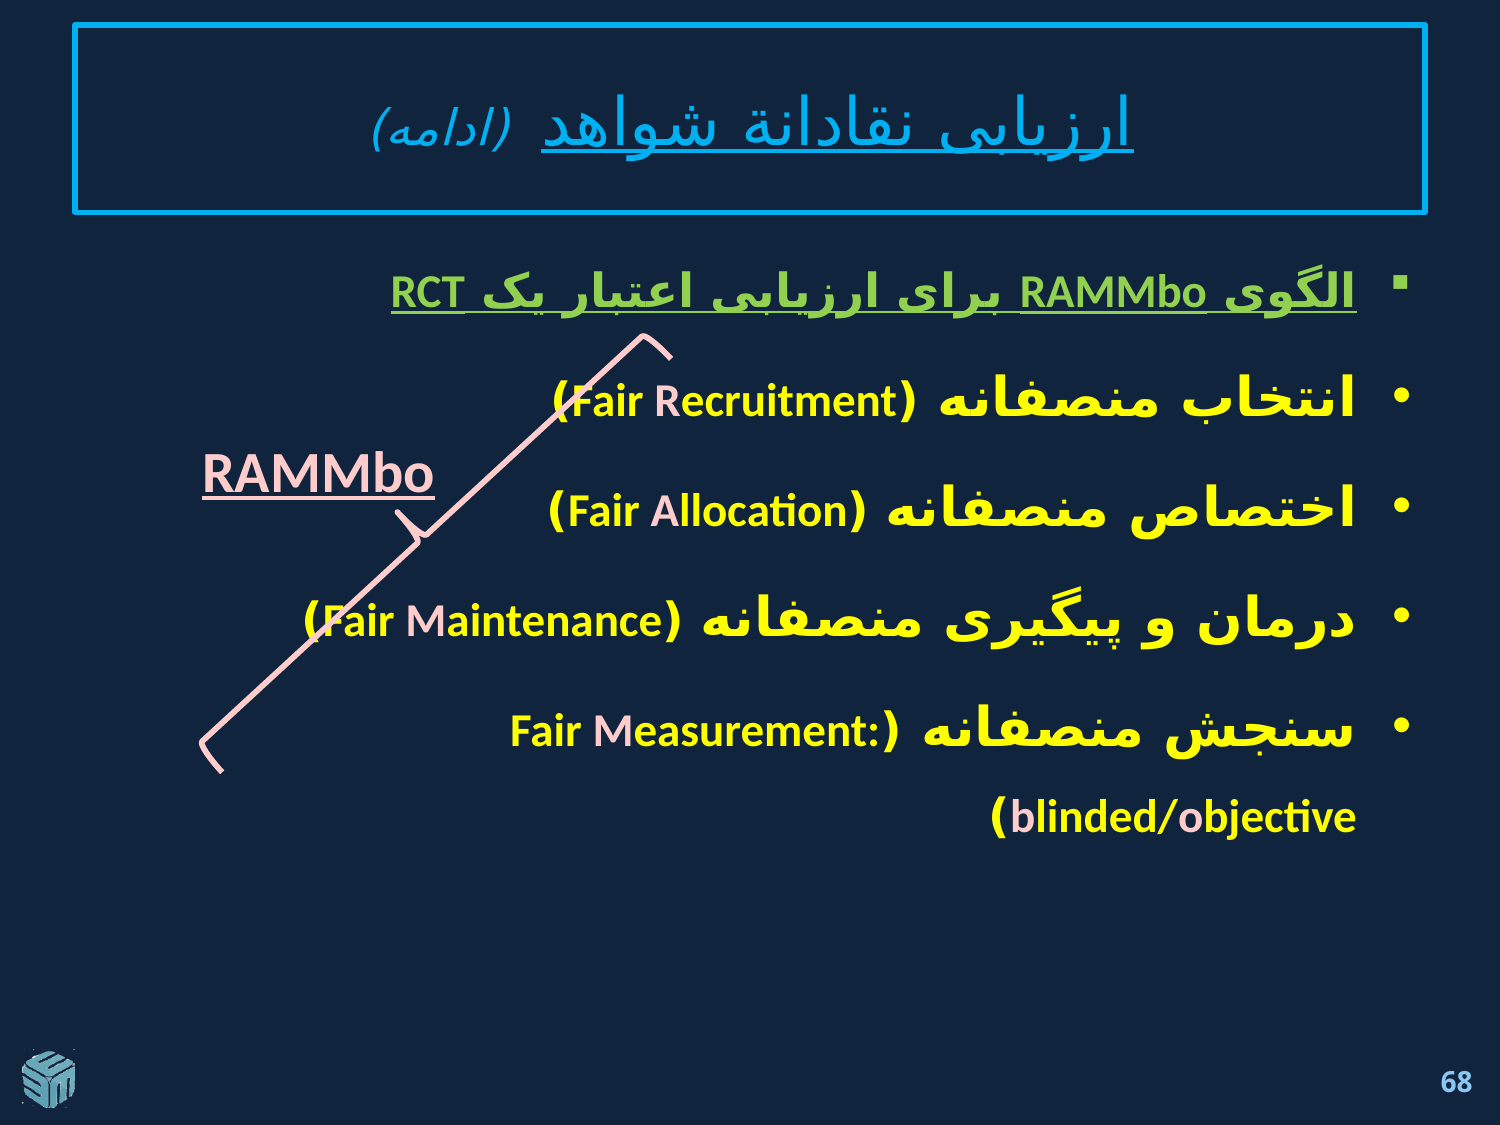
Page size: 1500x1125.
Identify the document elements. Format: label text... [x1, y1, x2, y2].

text_box RAMMbo [187, 426, 463, 512]
slide_number 68 [1137, 1052, 1488, 1113]
text_box [200, 335, 672, 773]
title ارزيابی نقادانة شواهد (ادامه) [72, 22, 1428, 215]
list الگوی RAMMbo برای ارزیابی اعتبار یک RCT انتخاب منصفانه (Fair Recruitment) اختصاص منصفانه (Fair Allocation) درمان و پیگیری منصفانه (Fair Maintenance) سنجش منصفانه (Fair Measurement: blinded/objective) [212, 224, 1425, 850]
